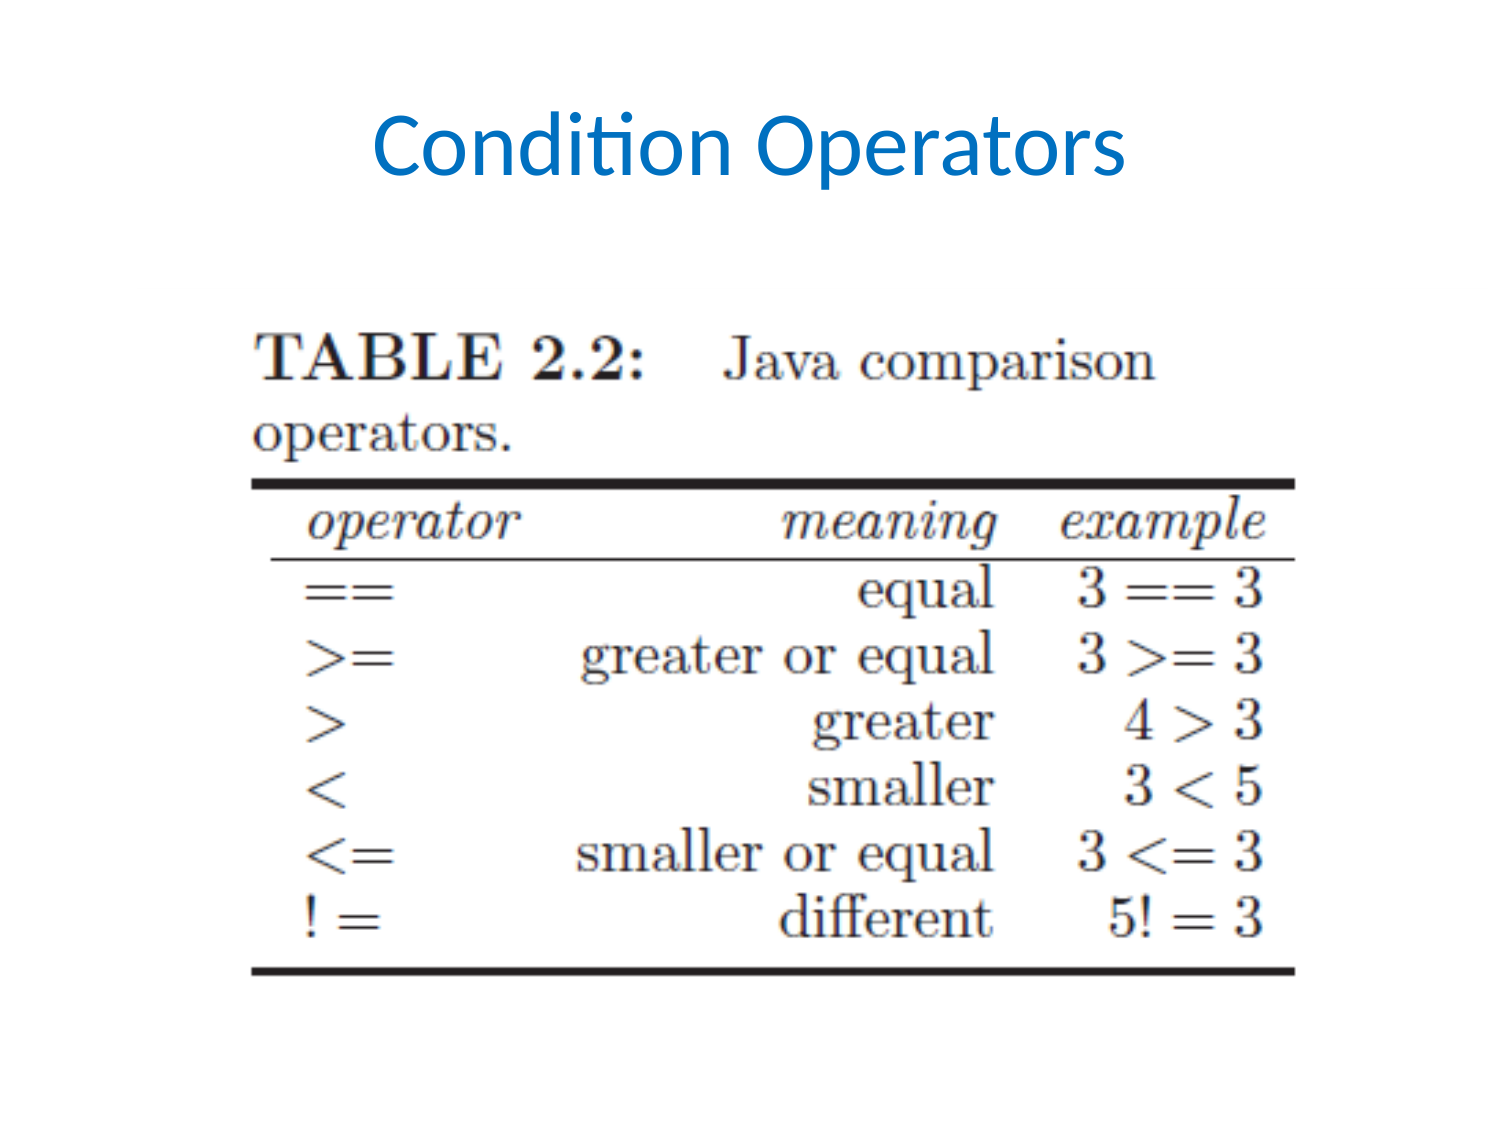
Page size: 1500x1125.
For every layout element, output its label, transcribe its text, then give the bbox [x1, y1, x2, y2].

picture [137, 287, 1488, 993]
title Condition Operators [75, 45, 1425, 233]
